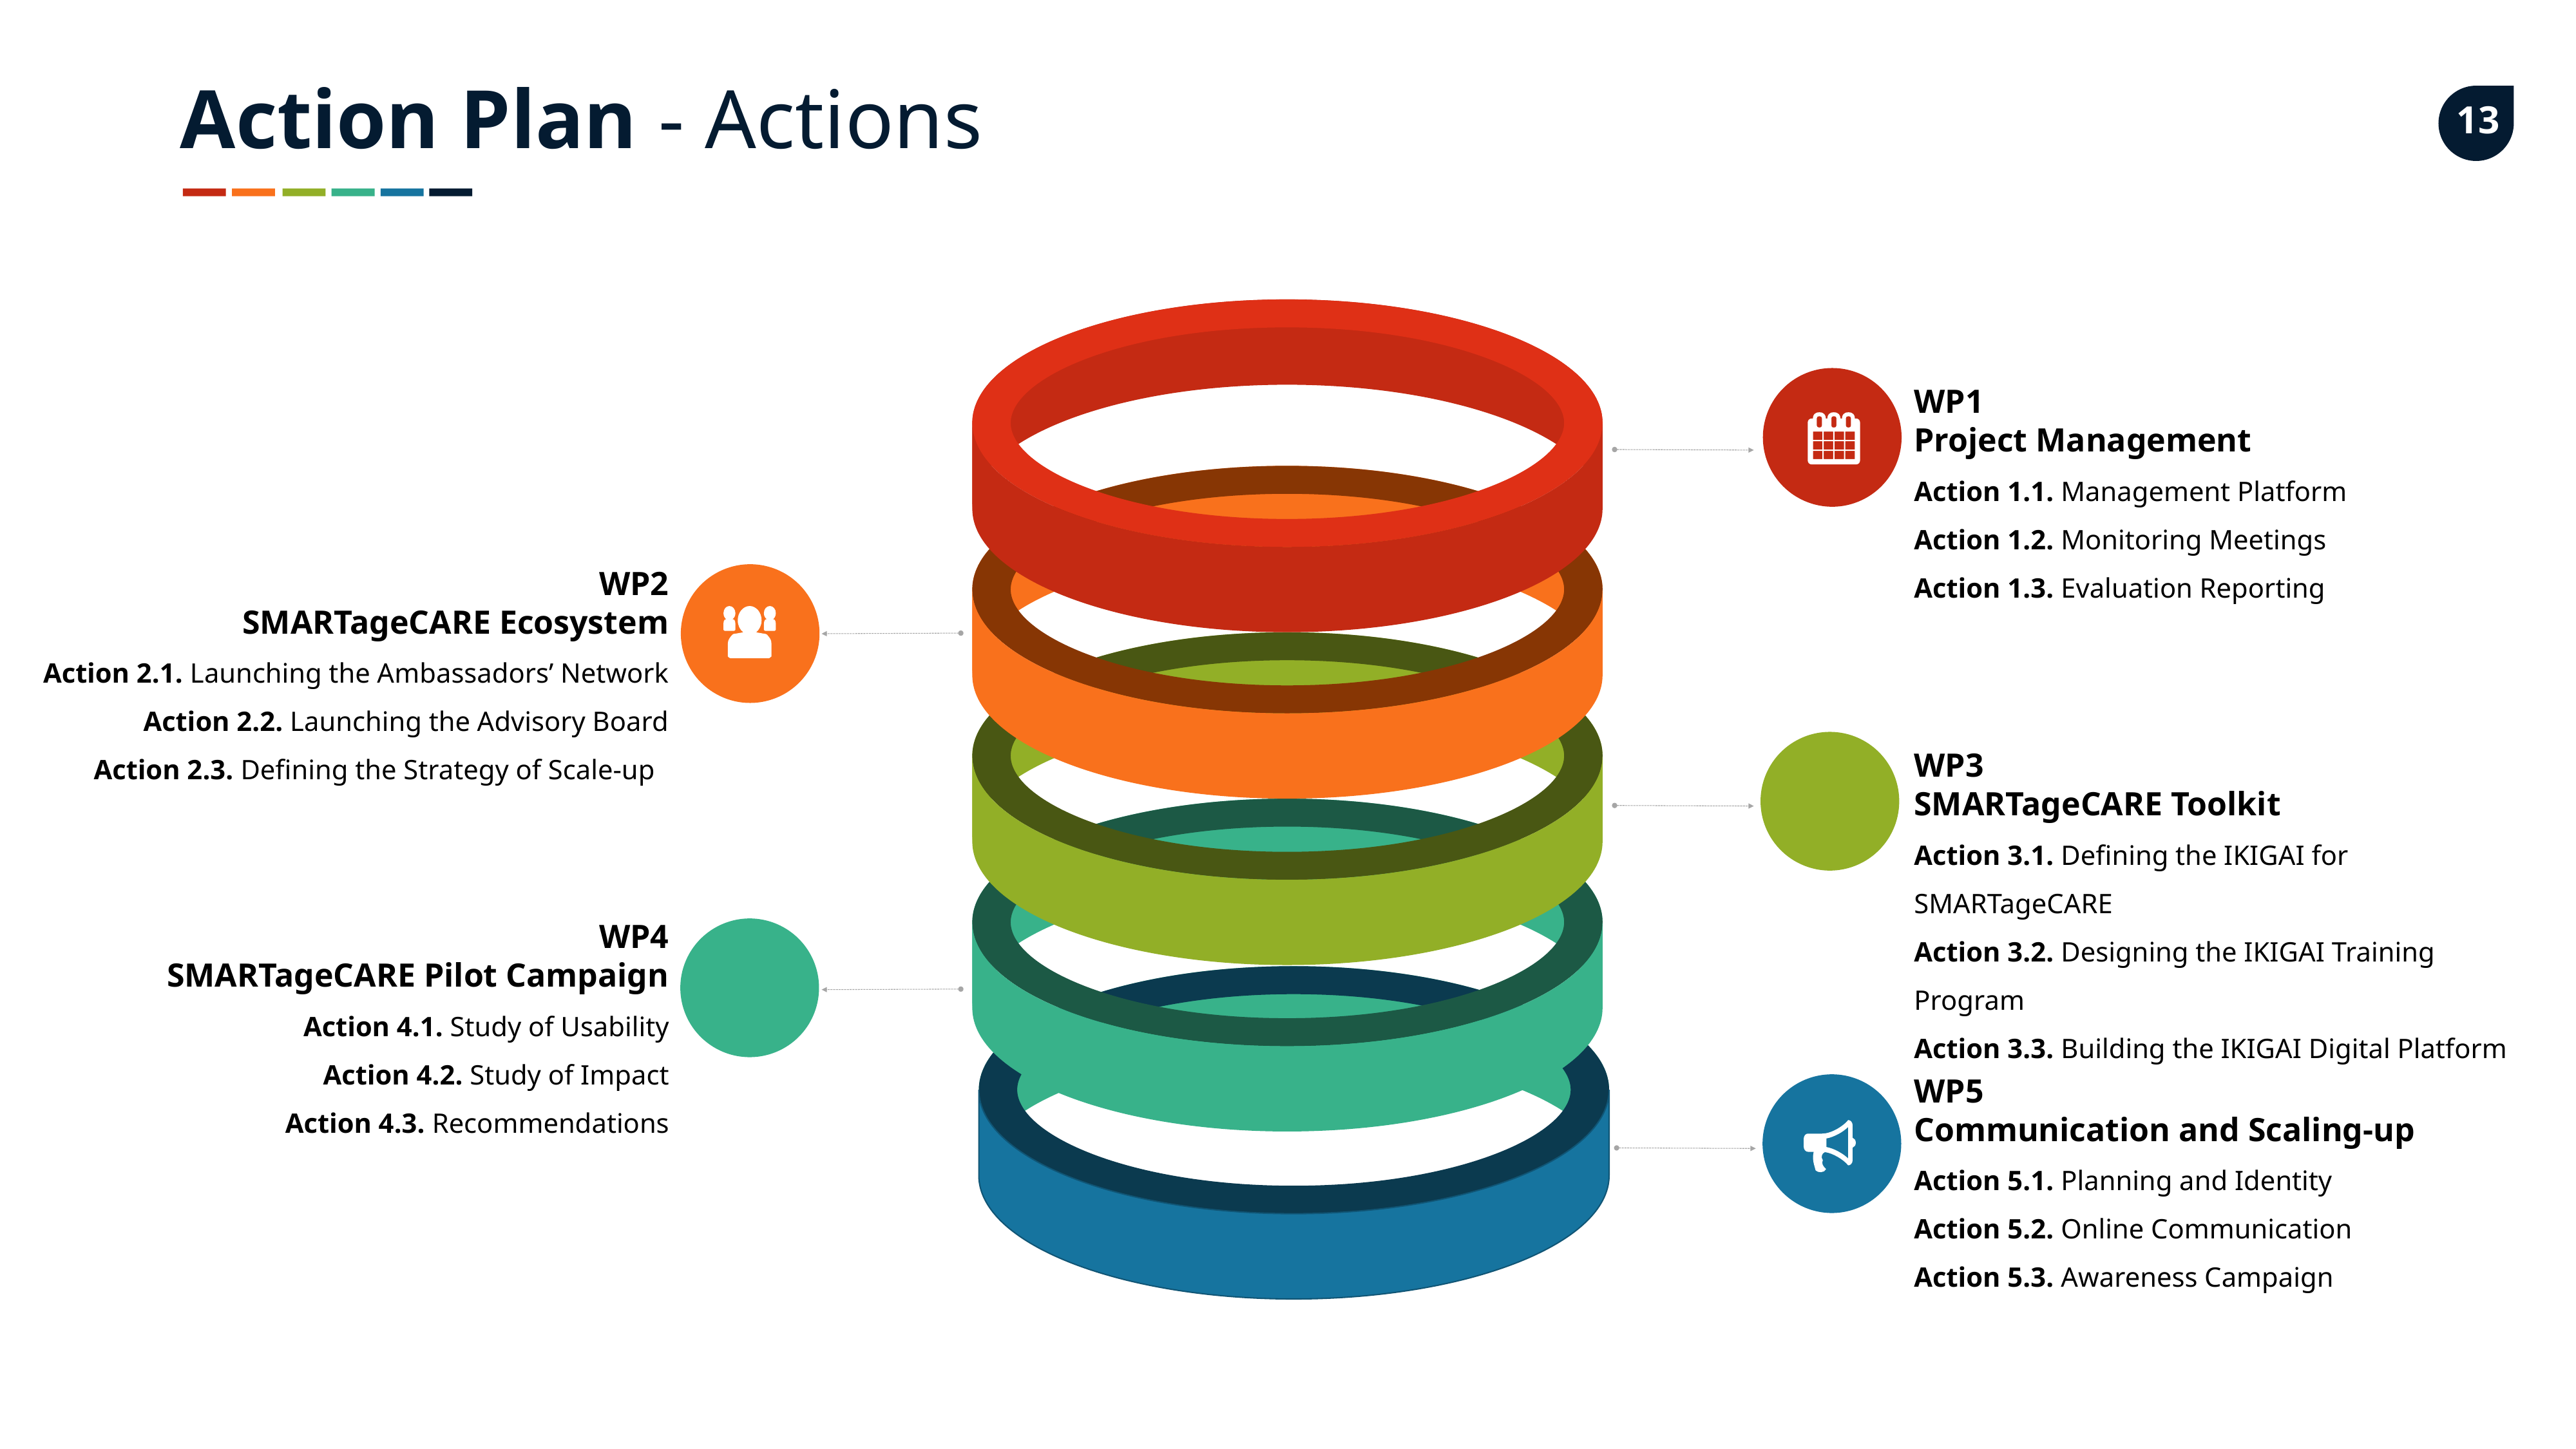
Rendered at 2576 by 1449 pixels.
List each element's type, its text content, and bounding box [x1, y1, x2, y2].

text_box [727, 606, 772, 659]
text_box [1760, 732, 1900, 871]
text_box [972, 632, 1603, 799]
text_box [972, 299, 1603, 632]
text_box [182, 188, 473, 196]
text_box [1808, 412, 1860, 465]
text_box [978, 966, 1609, 1300]
text_box WP1 Project Management Action 1.1. Management Platform Action 1.2. Monitoring Meetings Action 1.3. Evaluation Reporting [1914, 368, 2544, 603]
text_box WP3 SMARTageCARE Toolkit Action 3.1. Defining the IKIGAI for SMARTageCARE Action 3.2. Designing the IKIGAI Training Program Action 3.3. Building the IKIGAI Digital Platform [1914, 732, 2544, 1064]
text_box [723, 606, 736, 631]
text_box [1762, 368, 1902, 507]
text_box WP5 Communication and Scaling-up Action 5.1. Planning and Identity Action 5.2. Online Communication Action 5.3. Awareness Campaign [1914, 1064, 2544, 1293]
text_box [1762, 1074, 1902, 1213]
text_box WP2 SMARTageCARE Ecosystem Action 2.1. Launching the Ambassadors’ Network Action 2.2. Launching the Advisory Board Action 2.3. Defining the Strategy of Scale-up [31, 550, 669, 786]
text_box Action Plan - Actions [170, 62, 1477, 169]
text_box WP4 SMARTageCARE Pilot Campaign Action 4.1. Study of Usability Action 4.2. Study of Impact Action 4.3. Recommendations [39, 903, 669, 1139]
text_box [763, 606, 776, 631]
text_box [680, 564, 820, 703]
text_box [972, 965, 1603, 1132]
text_box [680, 918, 819, 1057]
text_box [972, 799, 1603, 965]
text_box [1804, 1120, 1856, 1173]
